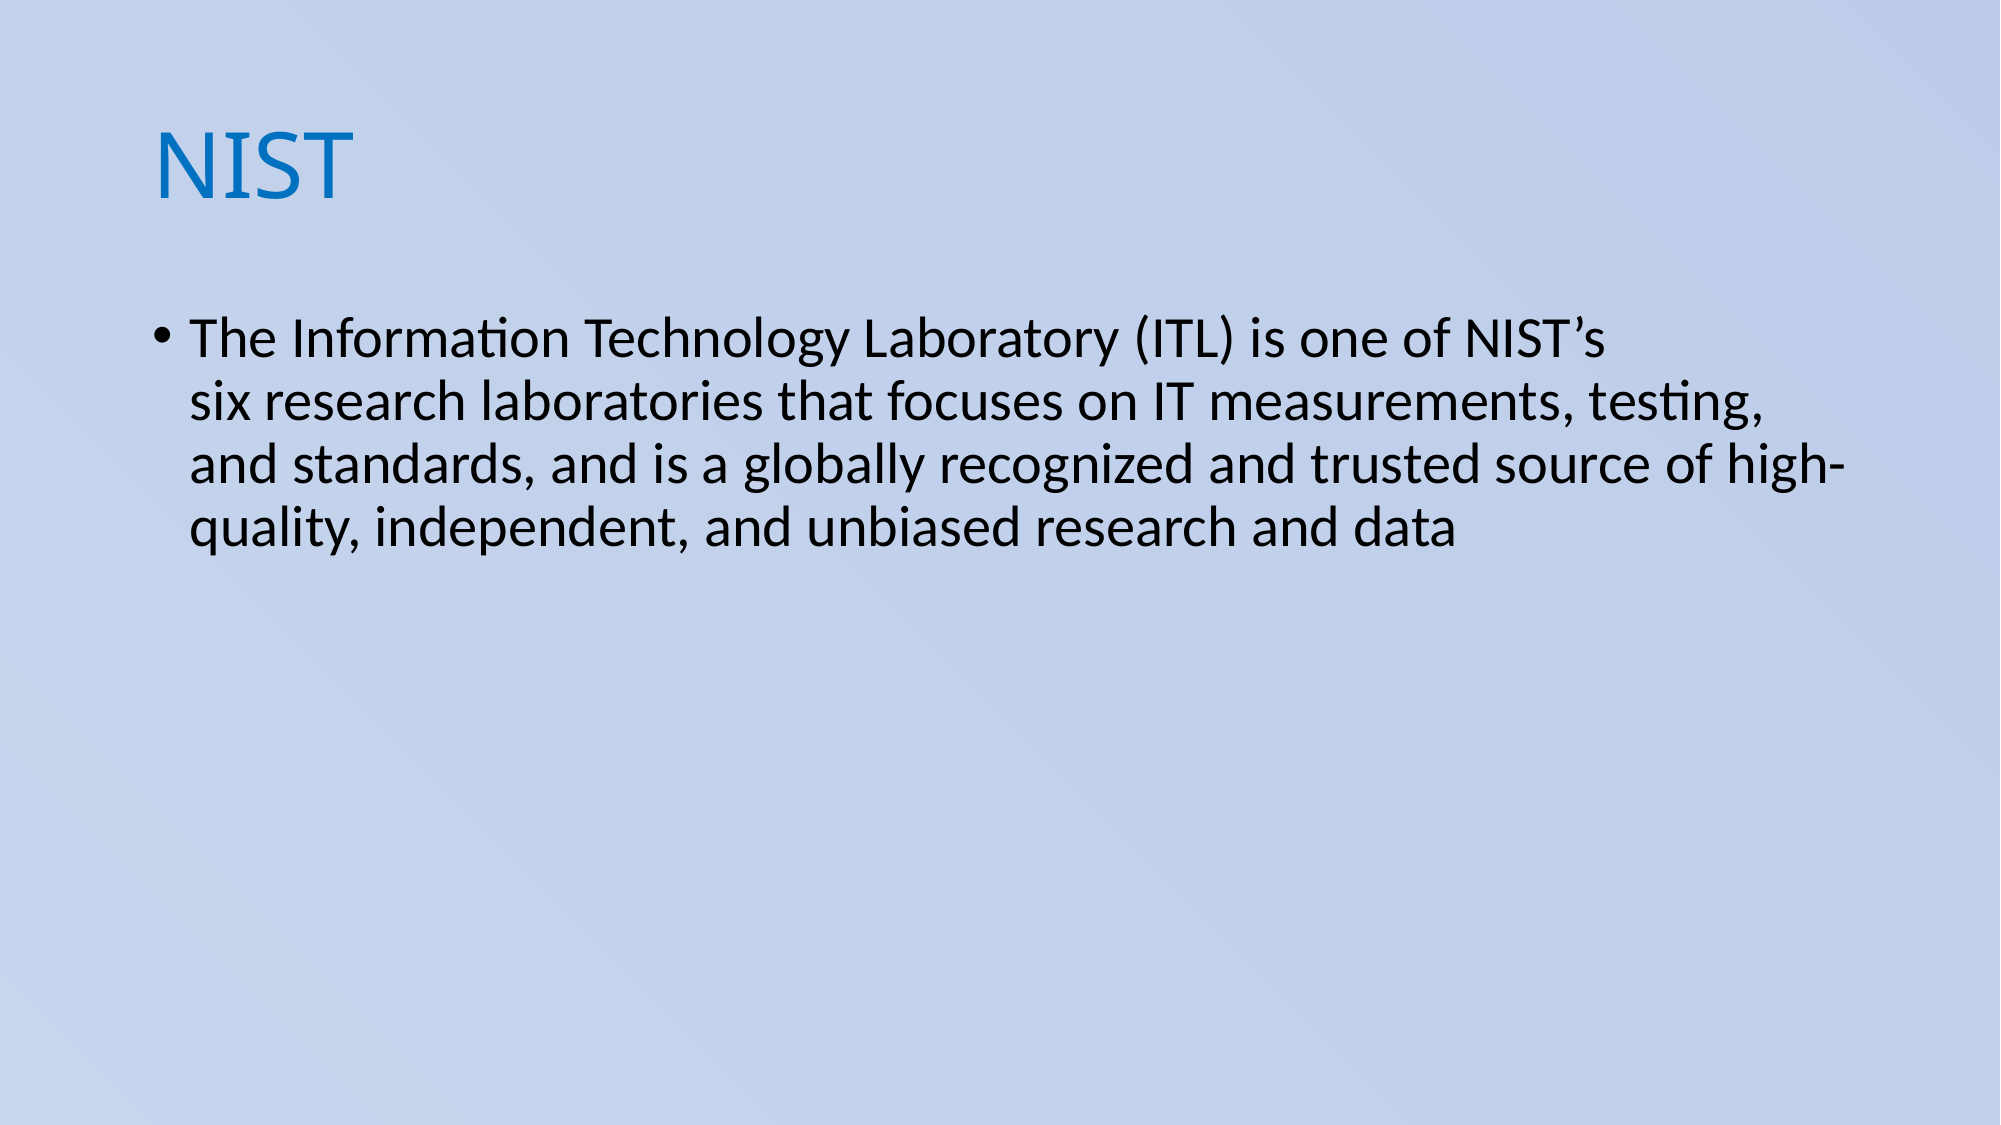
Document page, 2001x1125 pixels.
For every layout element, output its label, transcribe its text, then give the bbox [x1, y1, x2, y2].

title NIST [137, 59, 1863, 278]
list The Information Technology Laboratory (ITL) is one of NIST’s six research laboratories that focuses on IT measurements, testing, and standards, and is a globally recognized and trusted source of high-quality, independent, and unbiased research and data [137, 299, 1863, 1014]
